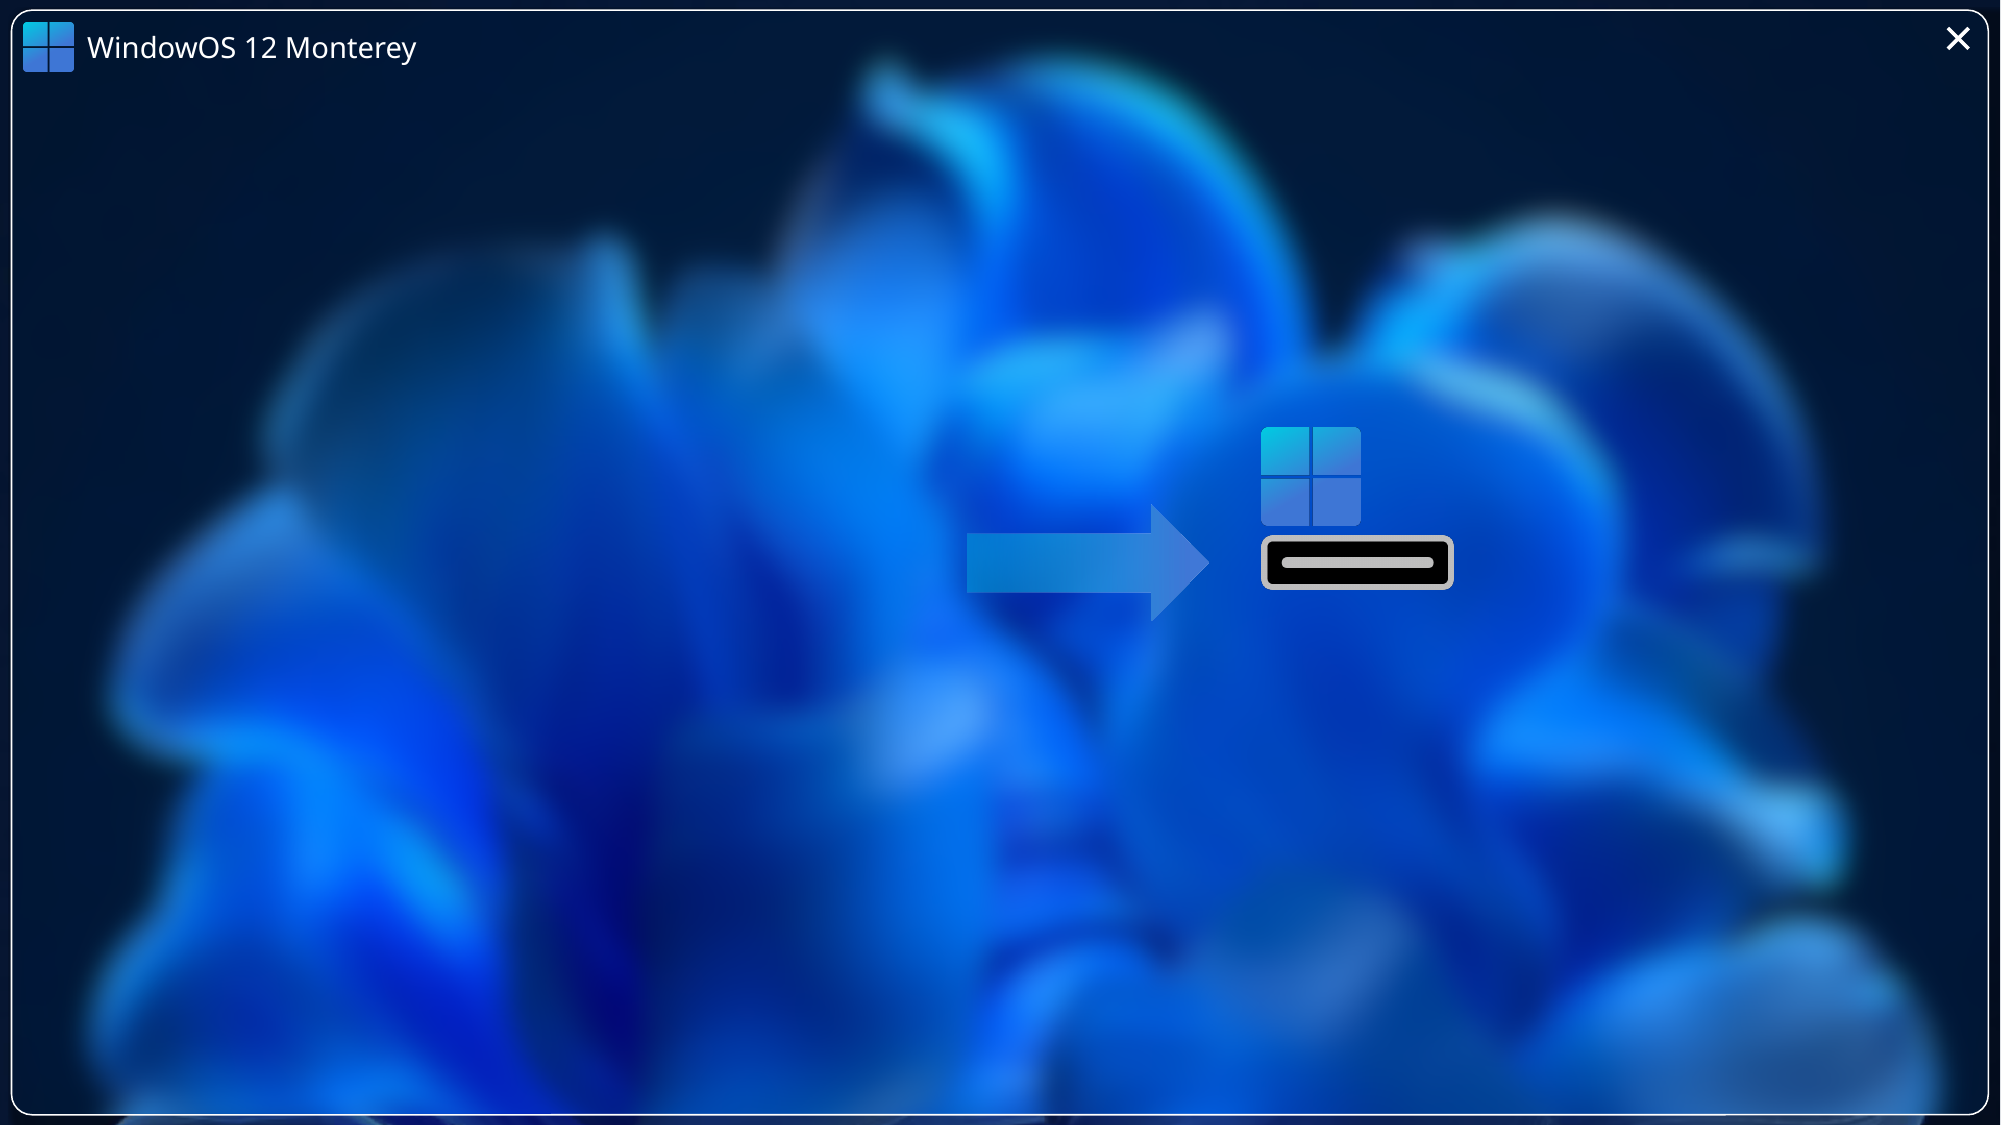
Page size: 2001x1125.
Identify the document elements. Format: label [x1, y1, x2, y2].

text_box [23, 22, 431, 73]
picture [0, 0, 2001, 1125]
